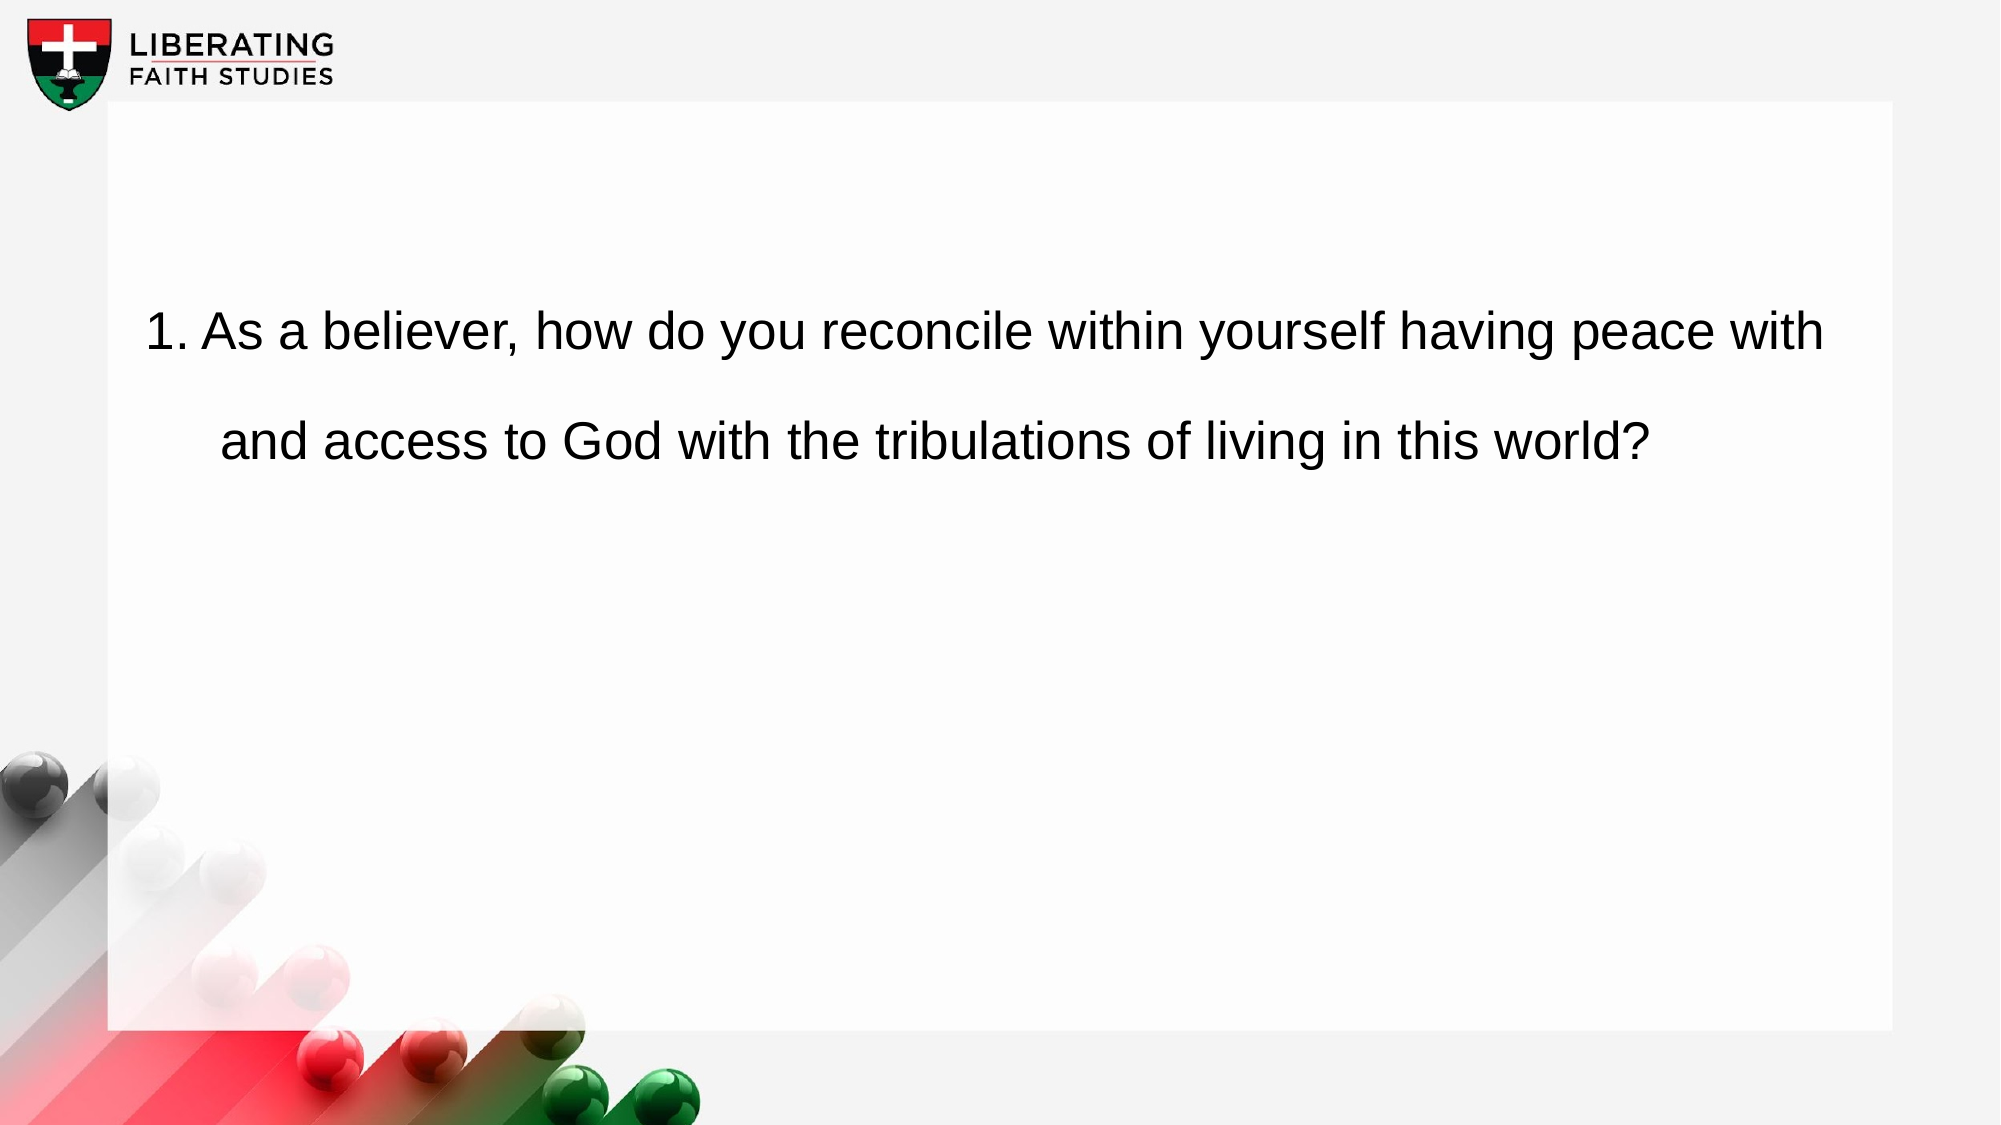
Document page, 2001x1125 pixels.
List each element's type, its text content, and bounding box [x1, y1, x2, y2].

picture [0, 0, 2000, 1125]
text_box 1. As a believer, how do you reconcile within yourself having peace with and access to God with the tribulations of living in this world? [130, 277, 1864, 513]
